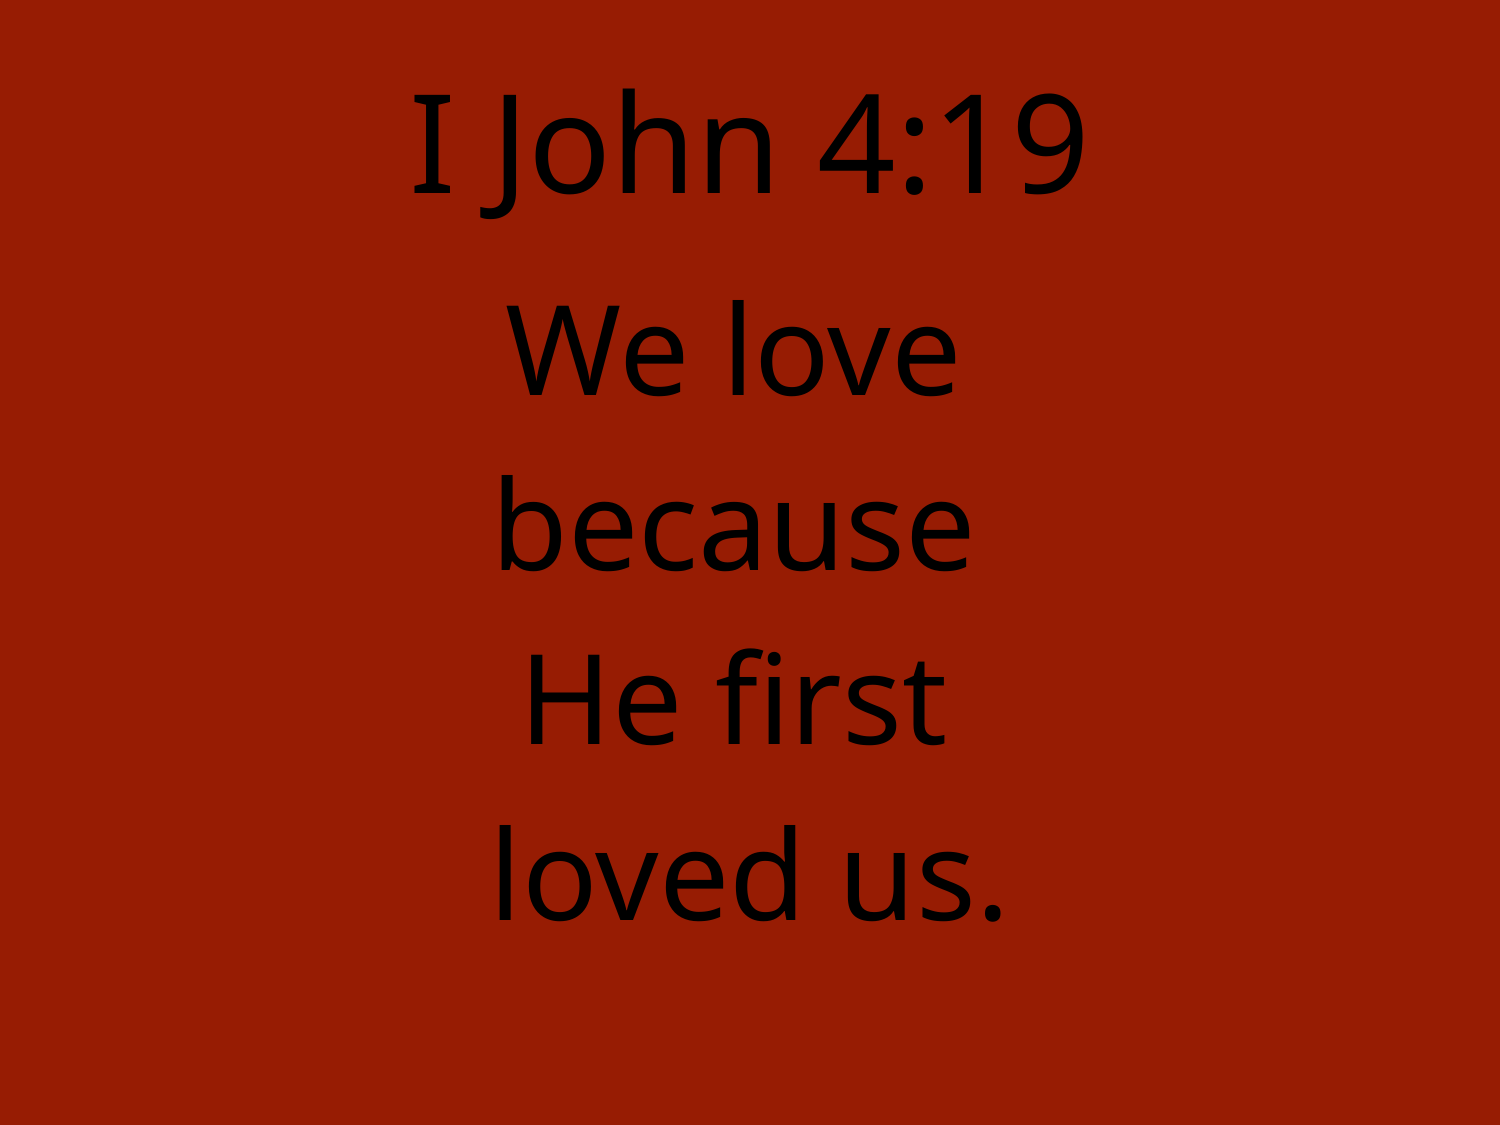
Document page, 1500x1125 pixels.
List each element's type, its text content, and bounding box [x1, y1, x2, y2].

list We love because He first loved us. [75, 262, 1425, 1005]
title I John 4:19 [75, 45, 1425, 233]
